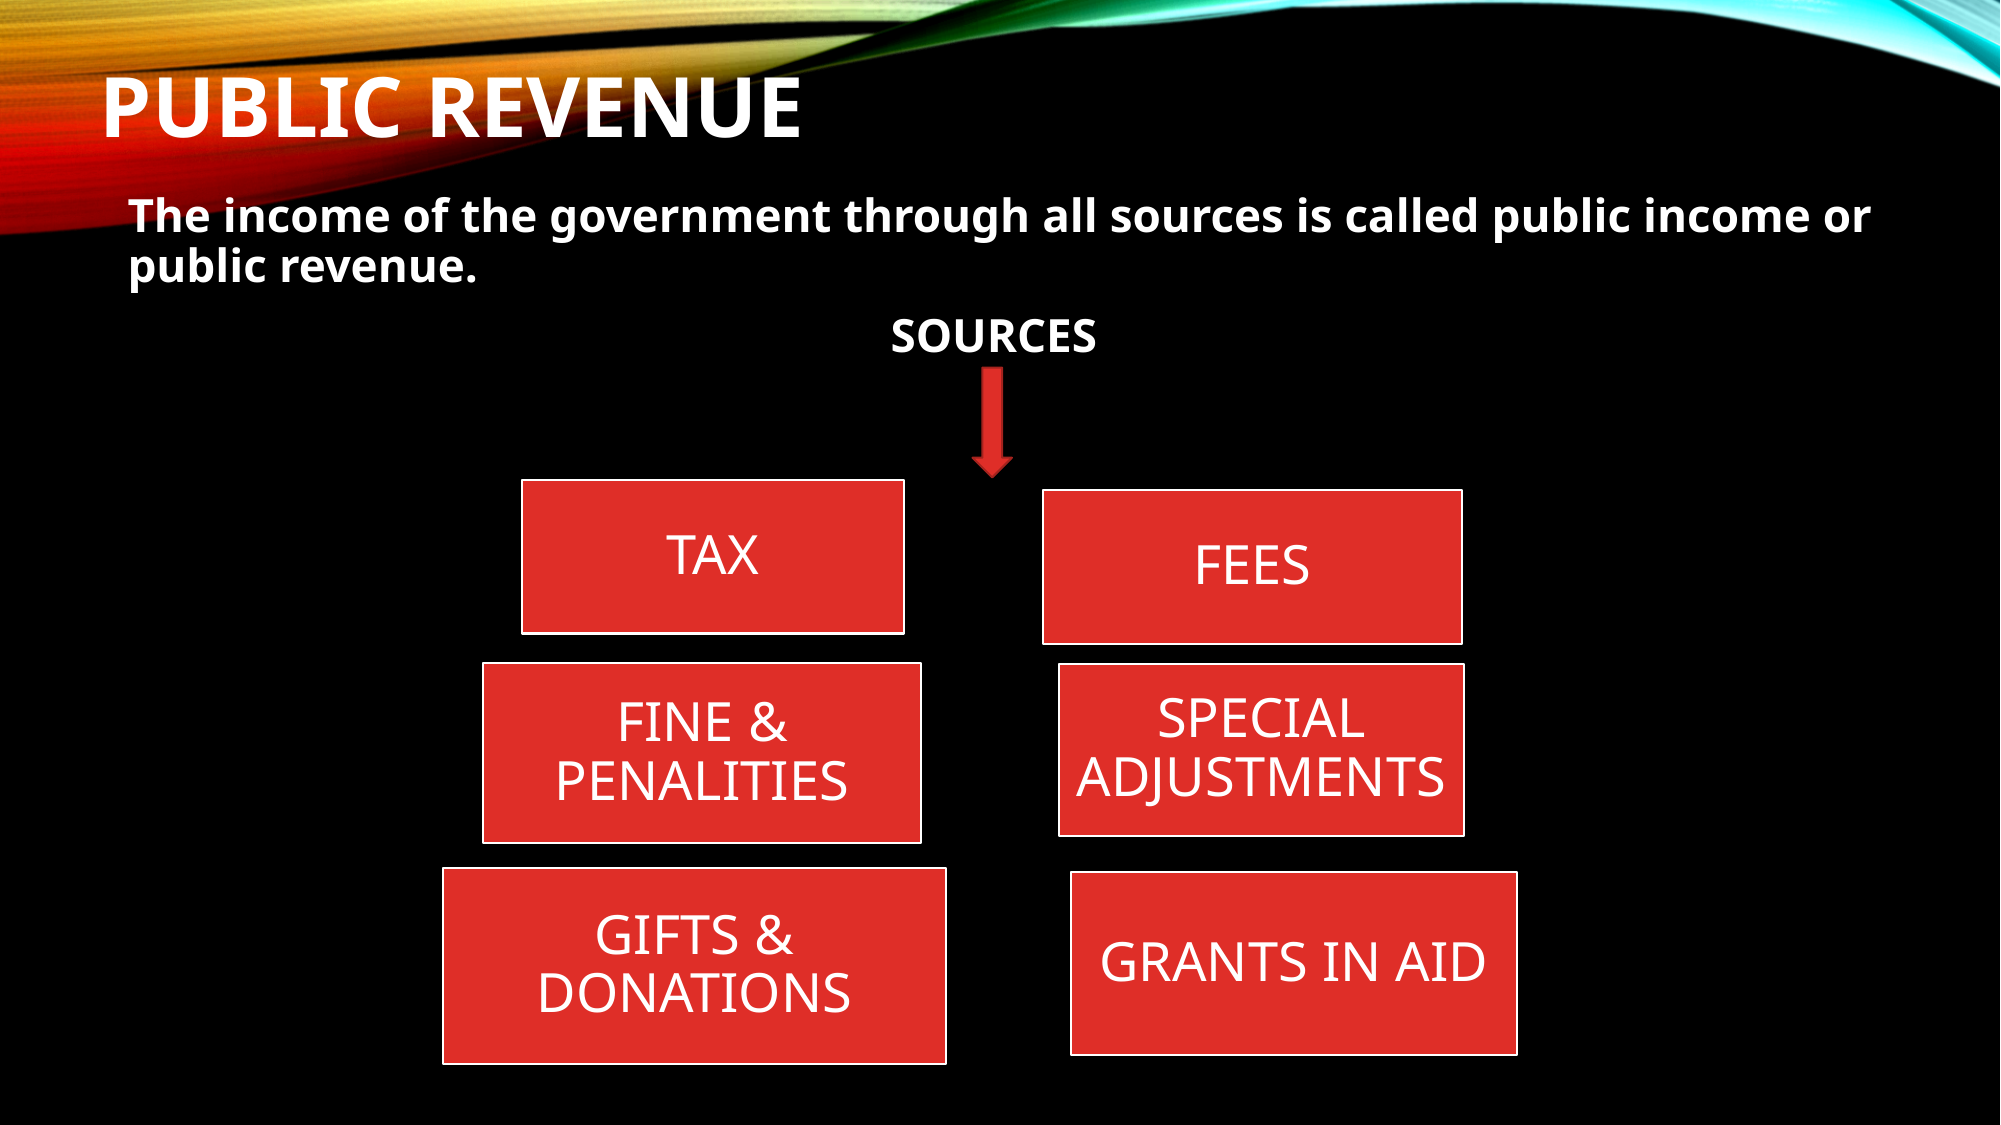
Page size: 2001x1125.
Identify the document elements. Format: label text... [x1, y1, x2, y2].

text_box [981, 366, 1004, 432]
picture [0, 0, 2000, 237]
title PUBLIC REVENUE [85, 34, 1861, 186]
list The income of the government through all sources is called public income or public revenue. SOURCES [112, 185, 1888, 1021]
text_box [313, 432, 1648, 1125]
